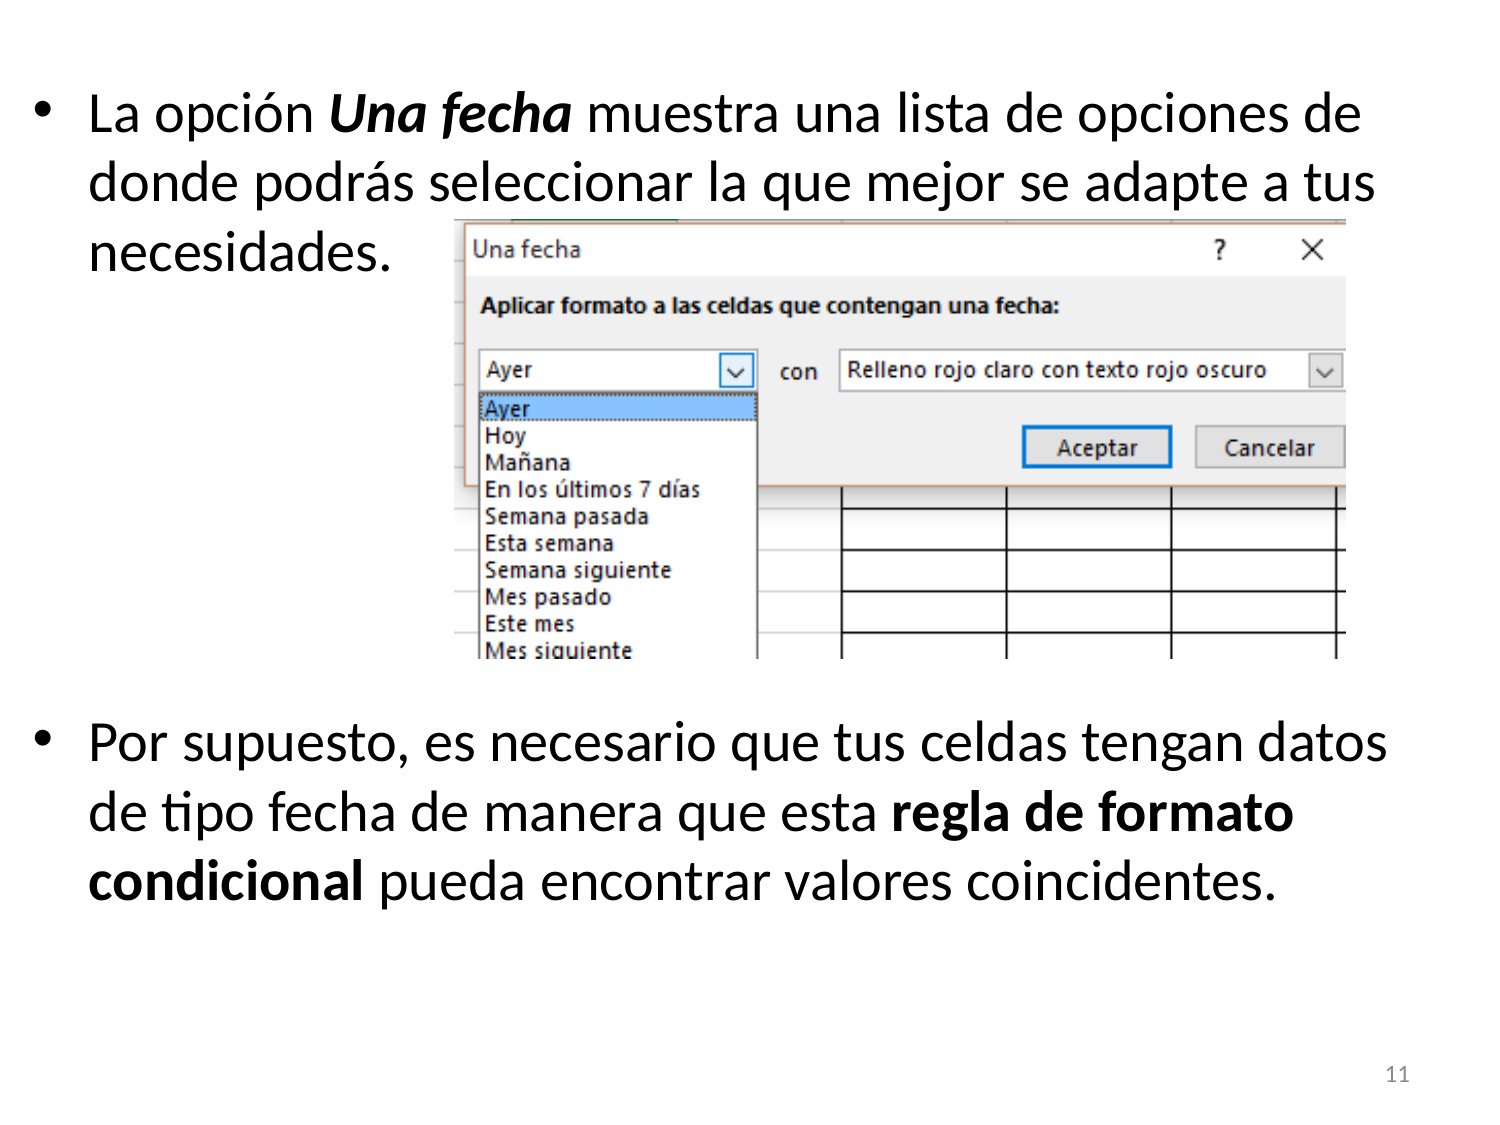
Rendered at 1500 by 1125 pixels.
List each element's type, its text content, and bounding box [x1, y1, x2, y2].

picture [454, 219, 1347, 659]
list La opción Una fecha muestra una lista de opciones de donde podrás seleccionar la que mejor se adapte a tus necesidades. Por supuesto, es necesario que tus celdas tengan datos de tipo fecha de manera que esta regla de formato condicional pueda encontrar valores coincidentes. [17, 66, 1471, 1024]
slide_number 11 [1074, 1042, 1425, 1103]
